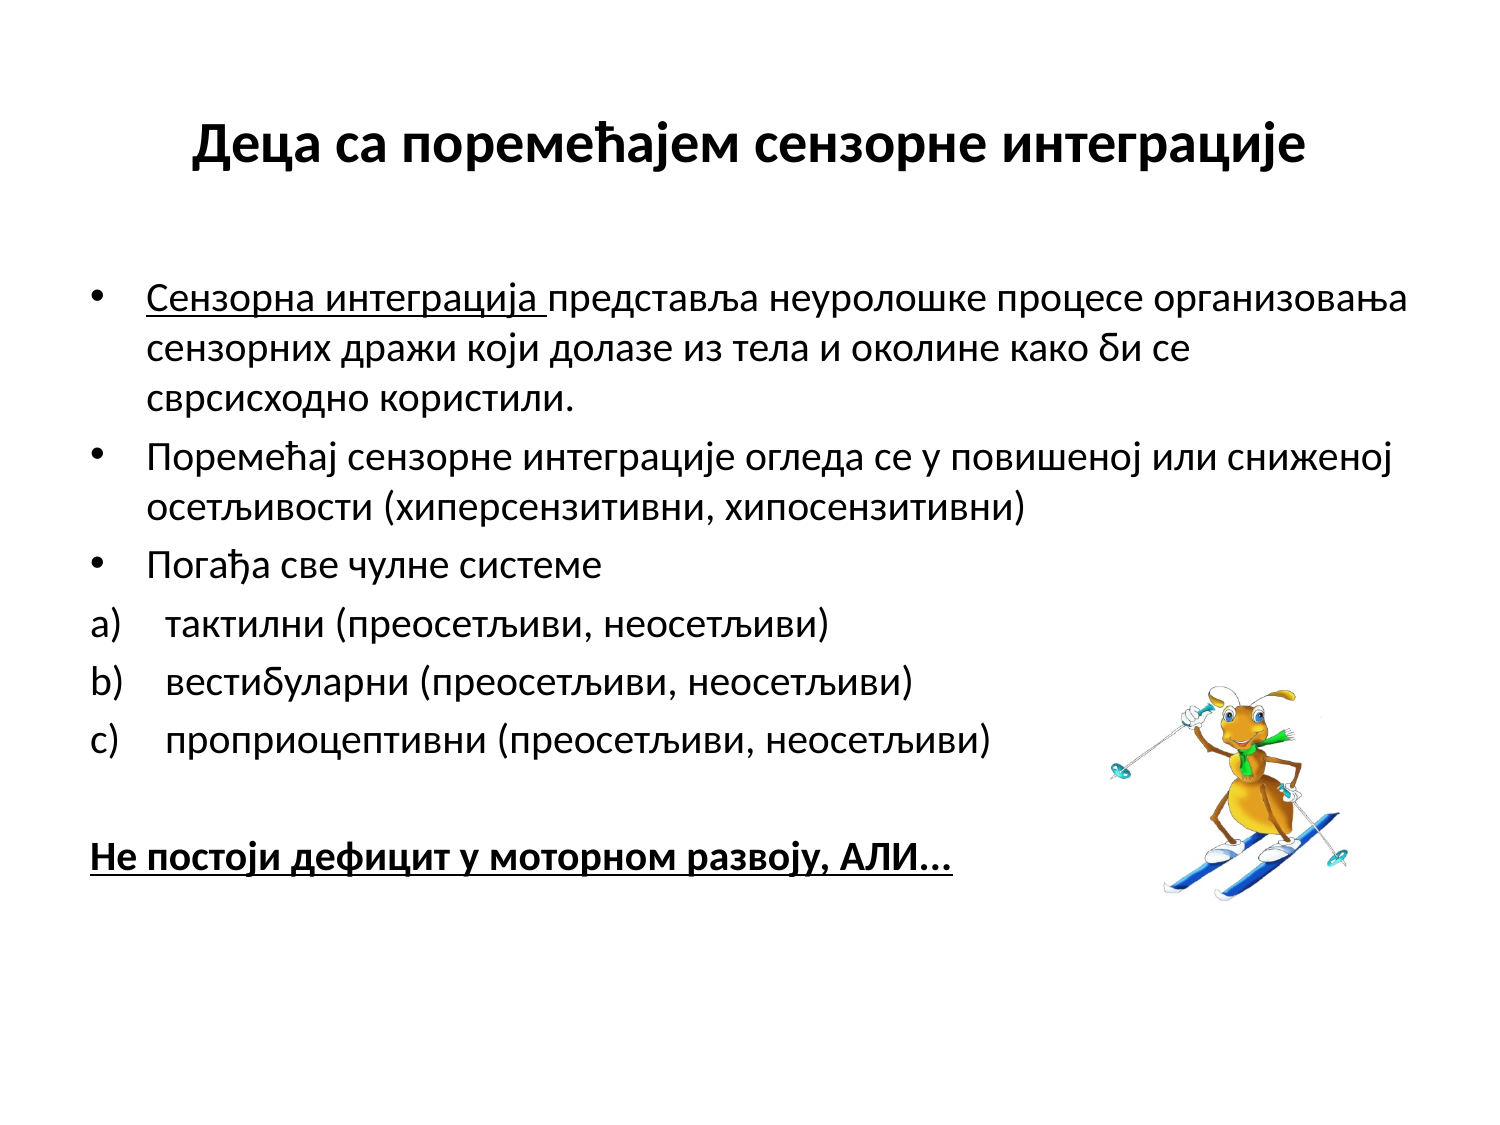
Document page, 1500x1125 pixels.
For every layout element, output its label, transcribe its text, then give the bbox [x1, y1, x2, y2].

title Деца са поремећајем сензорне интеграције [75, 45, 1425, 233]
picture [1104, 680, 1353, 906]
list Сензорна интеграција представља неуролошке процесе организовања сензорних дражи који долазе из тела и околине како би се сврсисходно користили. Поремећај сензорне интеграције огледа се у повишеној или сниженој осетљивости (хиперсензитивни, хипосензитивни) Погађа све чулне системе тактилни (преосетљиви, неосетљиви) вестибуларни (преосетљиви, неосетљиви) проприоцептивни (преосетљиви, неосетљиви) Не постоји дефицит у моторном развоју, АЛИ... [75, 262, 1425, 1005]
